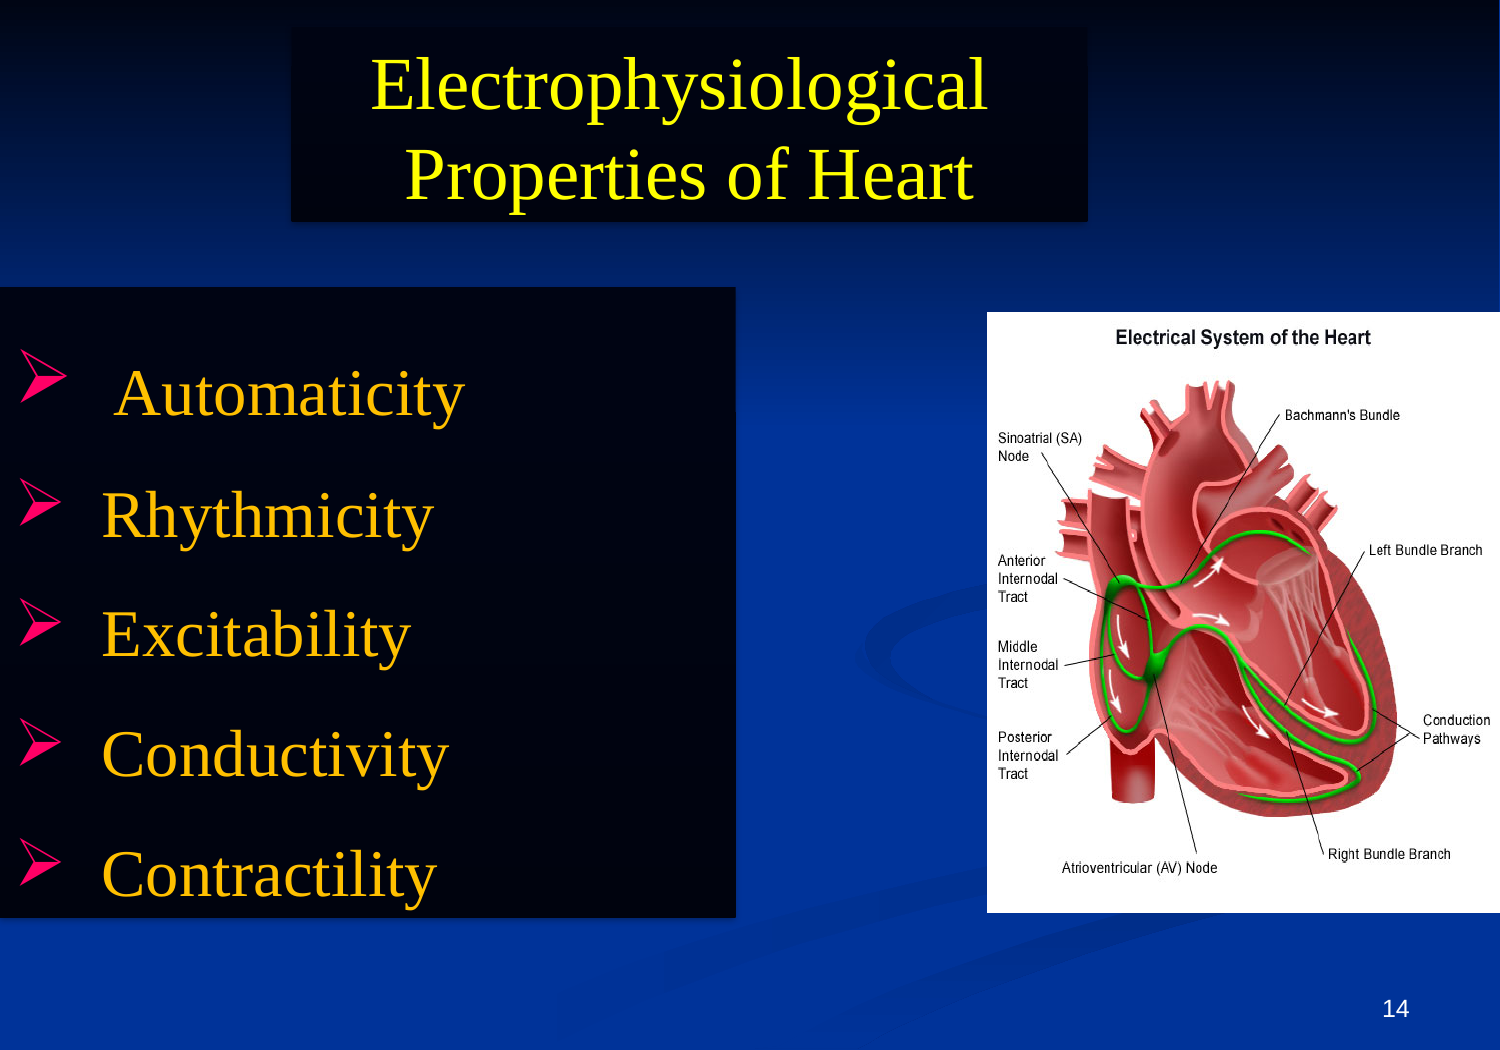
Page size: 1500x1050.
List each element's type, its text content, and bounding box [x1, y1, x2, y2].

text_box Electrophysiological Properties of Heart [291, 27, 1088, 222]
text_box Automaticity Rhythmicity Excitability Conductivity Contractility [0, 287, 736, 918]
slide_number 14 [1074, 956, 1426, 1030]
picture [987, 312, 1500, 913]
